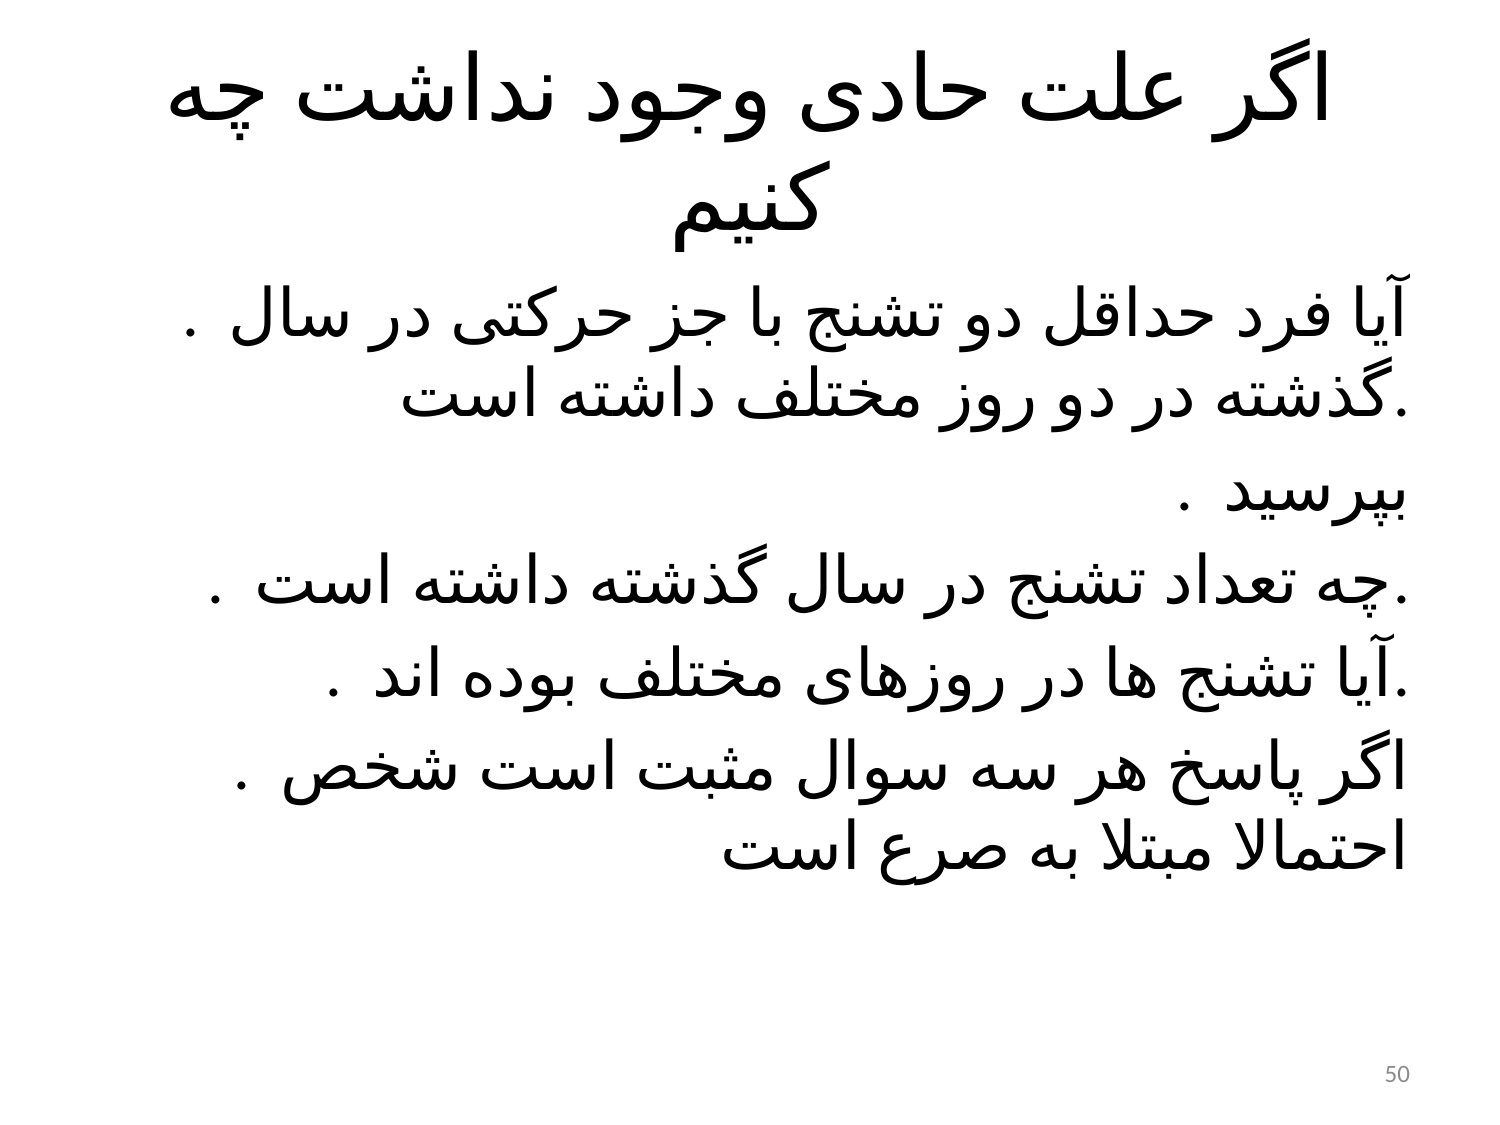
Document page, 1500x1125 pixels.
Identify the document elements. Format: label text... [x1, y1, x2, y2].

slide_number 50 [1074, 1042, 1425, 1103]
list . آیا فرد حداقل دو تشنج با جز حرکتی در سال گذشته در دو روز مختلف داشته است. . بپرسید . چه تعداد تشنج در سال گذشته داشته است. . آیا تشنج ها در روزهای مختلف بوده اند. . اگر پاسخ هر سه سوال مثبت است شخص احتمالا مبتلا به صرع است [75, 262, 1425, 1005]
title اگر علت حادی وجود نداشت چه کنیم [75, 45, 1425, 233]
